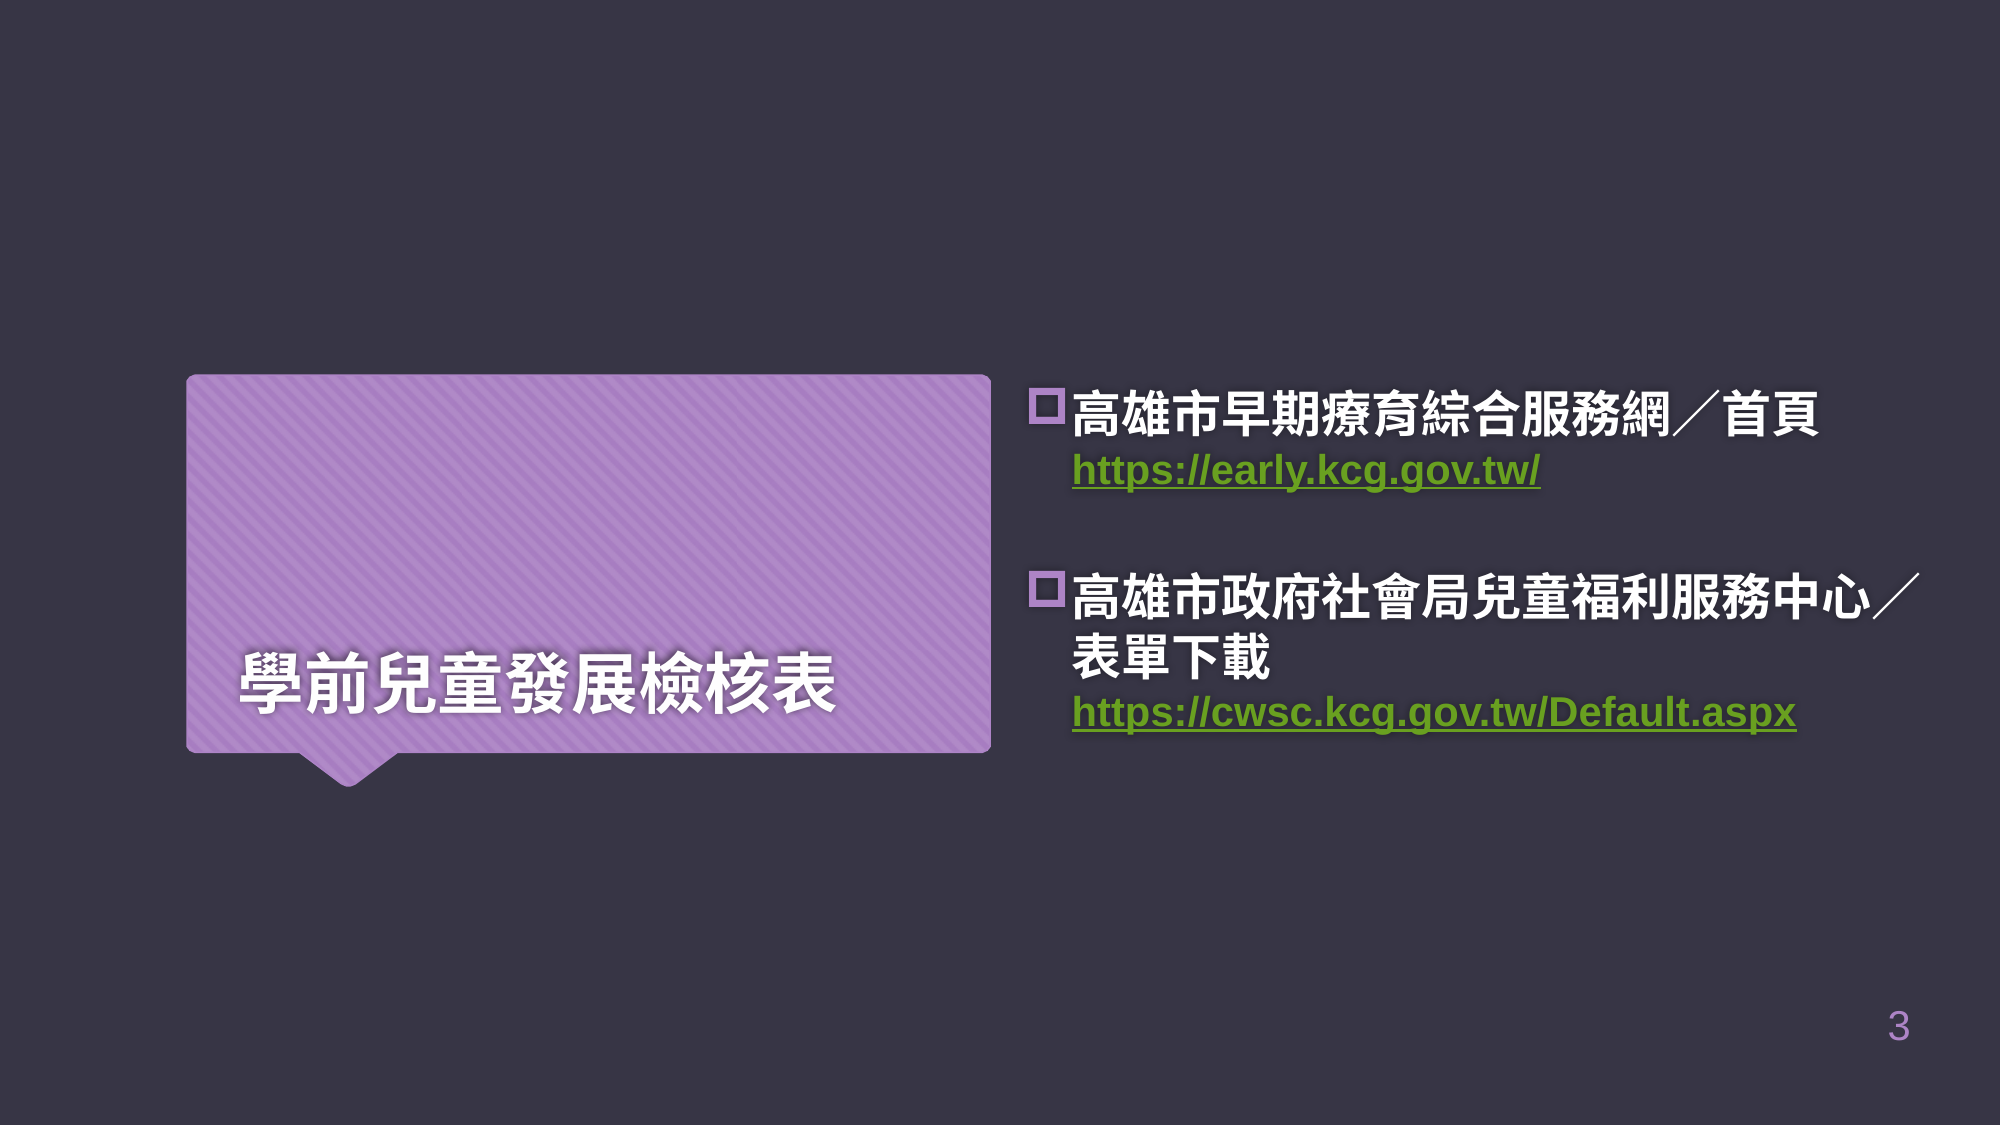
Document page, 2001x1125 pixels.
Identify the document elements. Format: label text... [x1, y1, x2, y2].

list 高雄市早期療育綜合服務網／首頁 https://early.kcg.gov.tw/ 高雄市政府社會局兒童福利服務中心／表單下載https://cwsc.kcg.gov.tw/Default.aspx [1009, 375, 1969, 1047]
title 學前兒童發展檢核表 [222, 399, 942, 729]
slide_number 3 [1751, 970, 1926, 1051]
